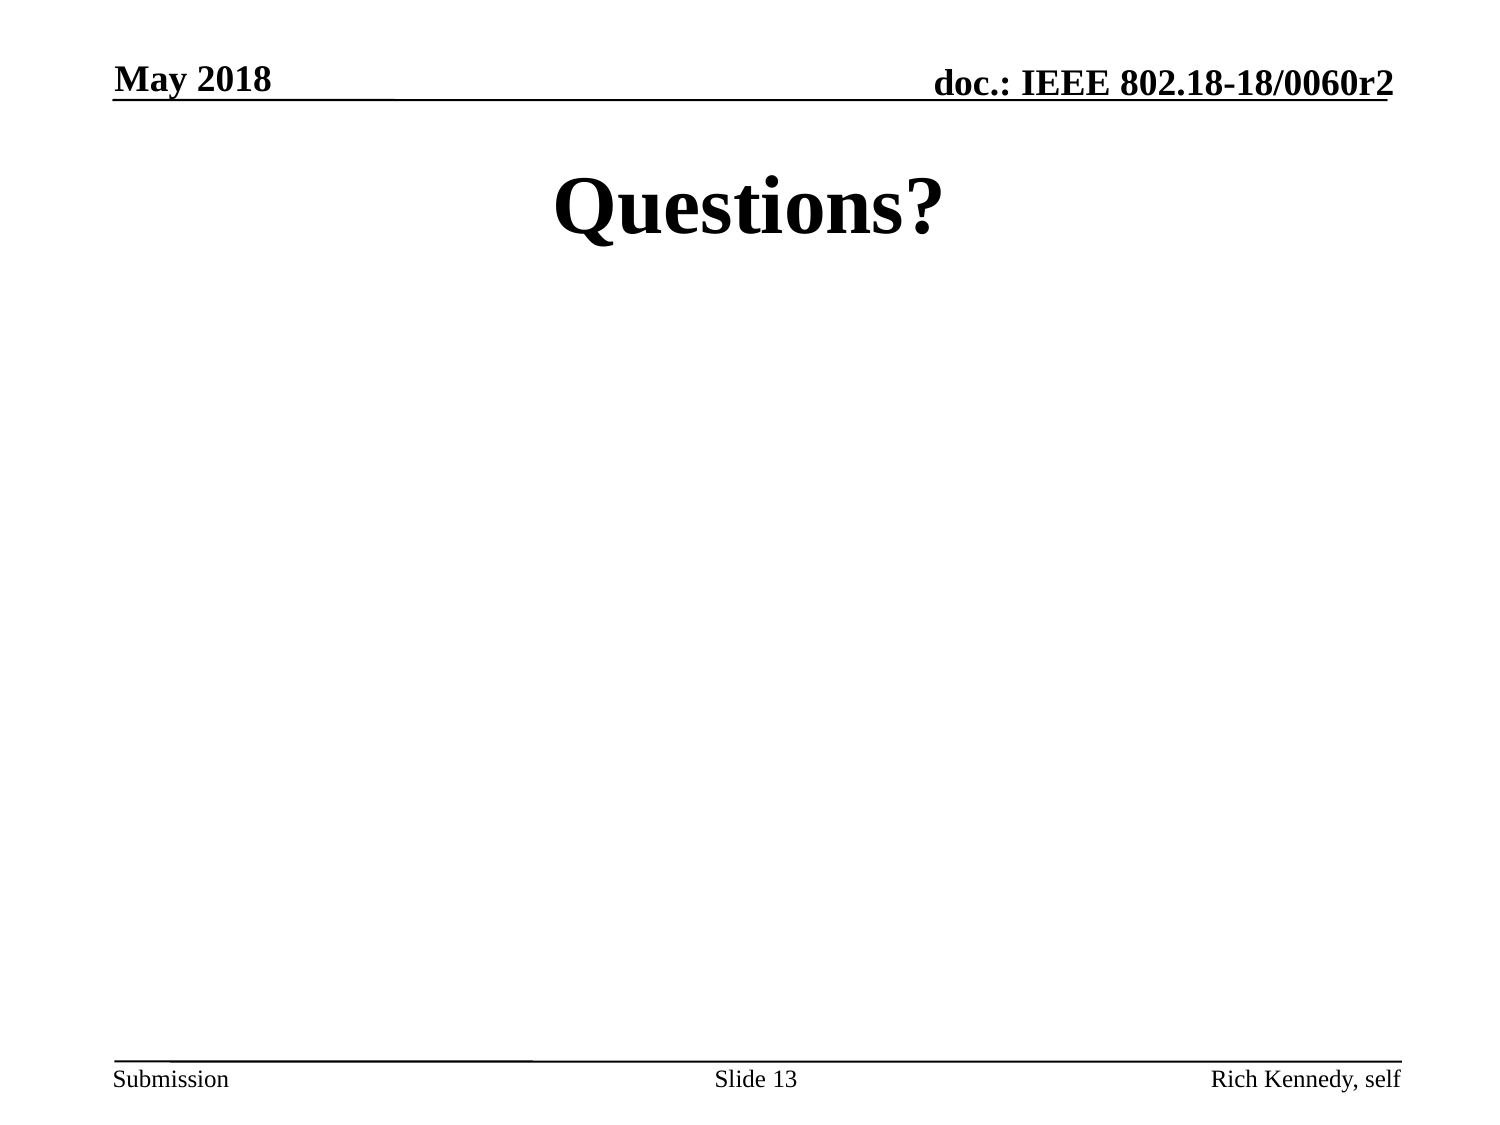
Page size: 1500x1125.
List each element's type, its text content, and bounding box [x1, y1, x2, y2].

title Questions? [112, 112, 1388, 288]
footer Rich Kennedy, self [878, 1061, 1402, 1093]
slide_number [114, 54, 423, 100]
slide_number Slide 13 [712, 1061, 800, 1123]
